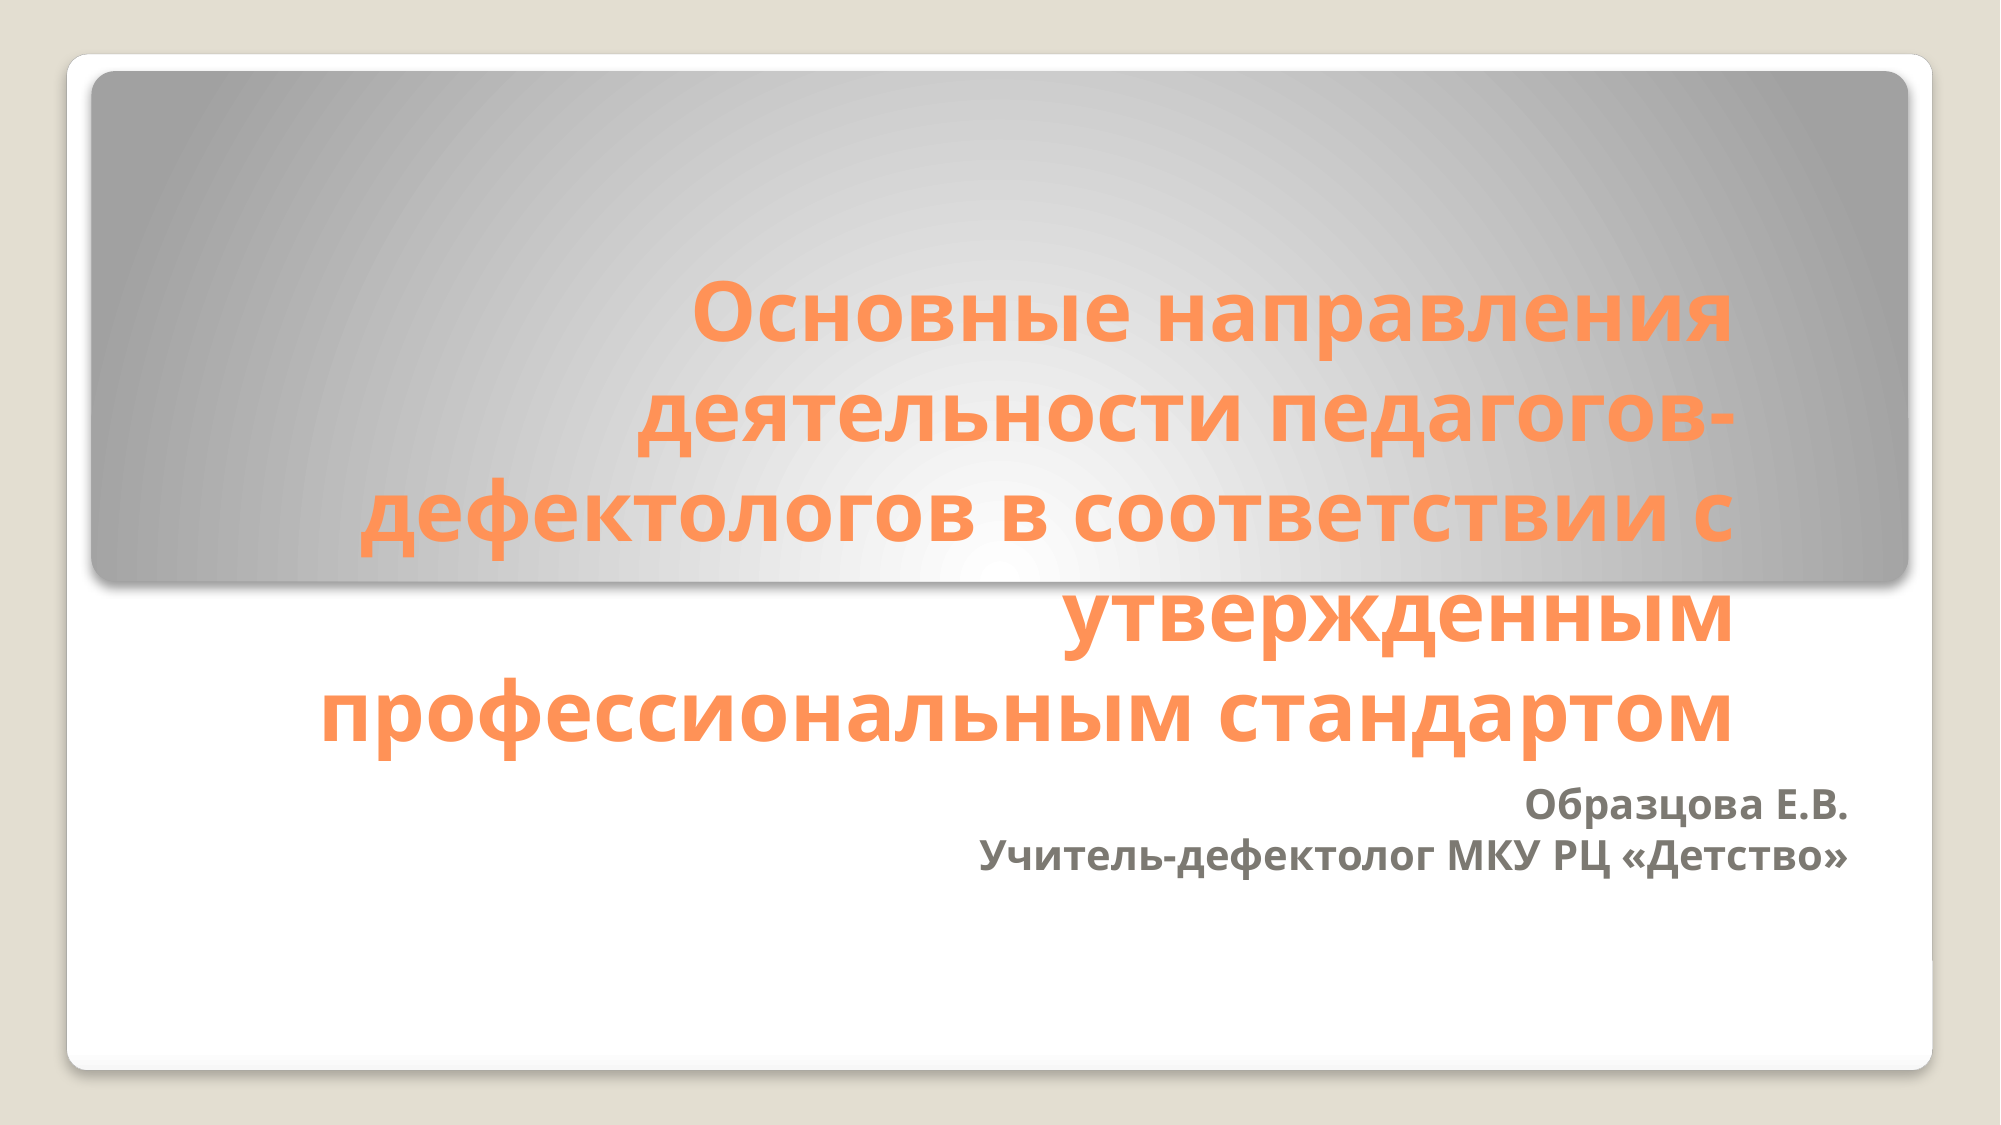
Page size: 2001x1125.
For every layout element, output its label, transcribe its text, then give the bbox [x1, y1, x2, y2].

title Основные направления деятельности педагогов-дефектологов в соответствии с утвержденным профессиональным стандартом [244, 178, 1745, 766]
subtitle Образцова Е.В. Учитель-дефектолог МКУ РЦ «Детство» [145, 778, 1865, 925]
